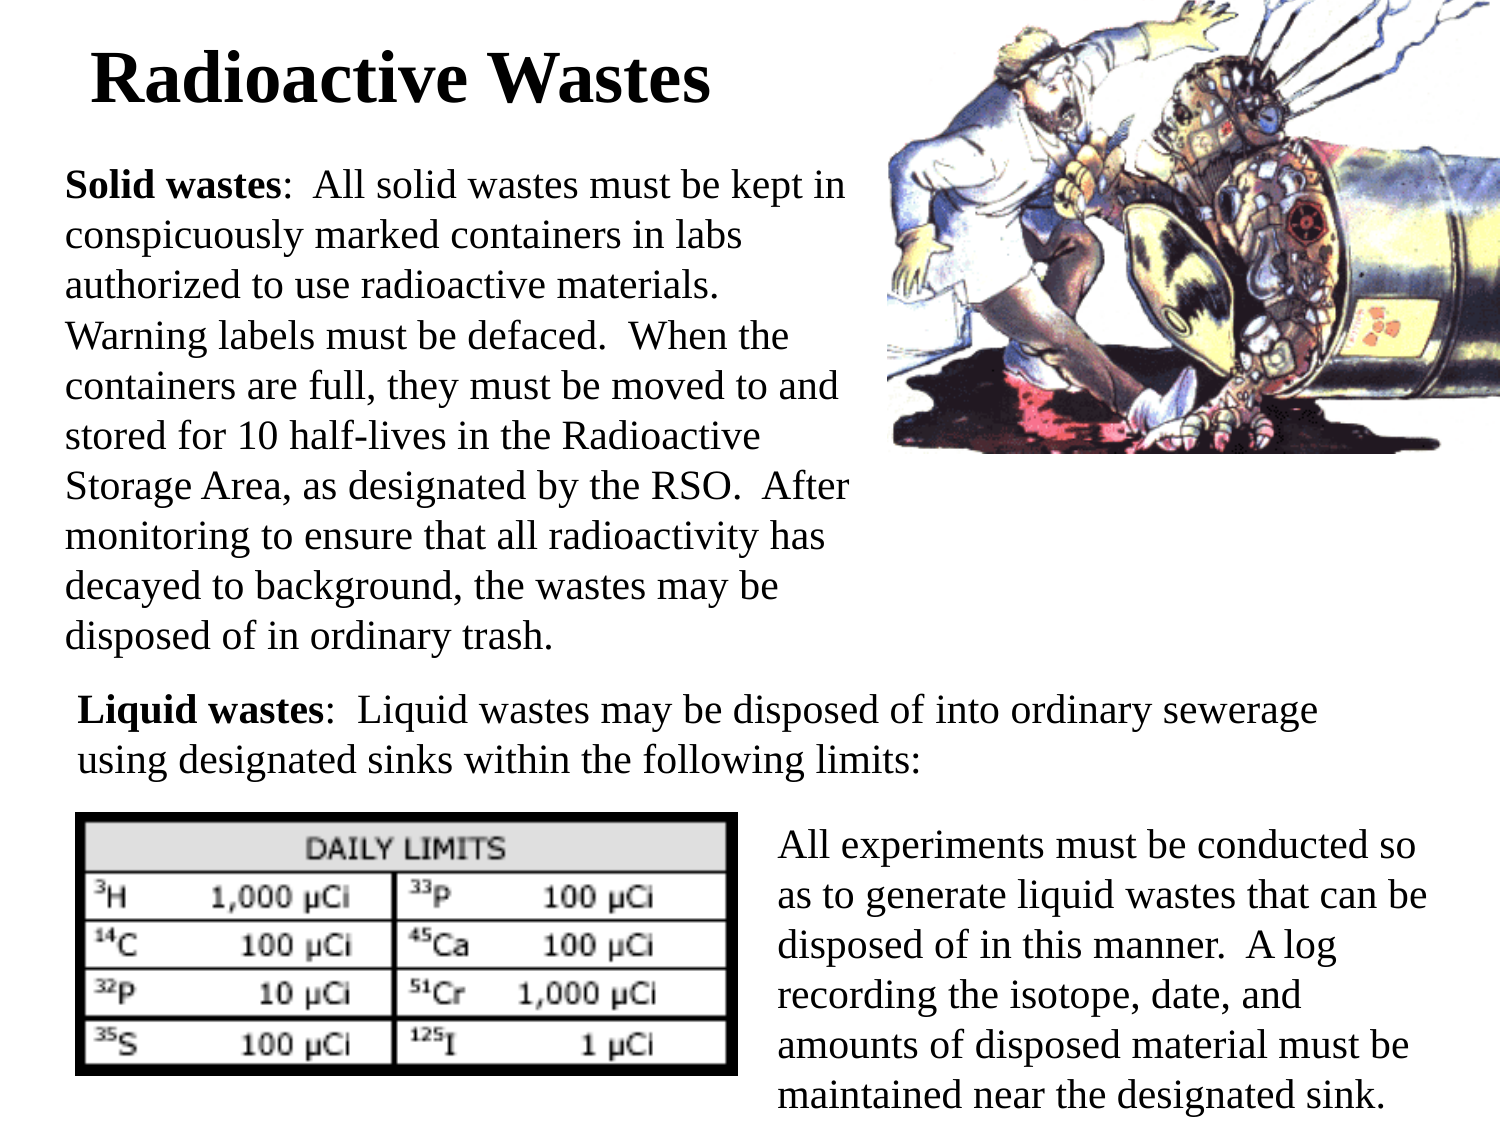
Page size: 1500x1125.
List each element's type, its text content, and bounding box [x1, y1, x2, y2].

picture [74, 812, 738, 1076]
text_box All experiments must be conducted so as to generate liquid wastes that can be disposed of in this manner. A log recording the isotope, date, and amounts of disposed material must be maintained near the designated sink. [762, 809, 1453, 1125]
text_box Solid wastes: All solid wastes must be kept in conspicuously marked containers in labs authorized to use radioactive materials. Warning labels must be defaced. When the containers are full, they must be moved to and stored for 10 half-lives in the Radioactive Storage Area, as designated by the RSO. After monitoring to ensure that all radioactivity has decayed to background, the wastes may be disposed of in ordinary trash. [49, 149, 888, 665]
text_box Liquid wastes: Liquid wastes may be disposed of into ordinary sewerage using designated sinks within the following limits: [62, 674, 1378, 790]
picture [887, 0, 1500, 454]
text_box Radioactive Wastes [75, 19, 727, 125]
